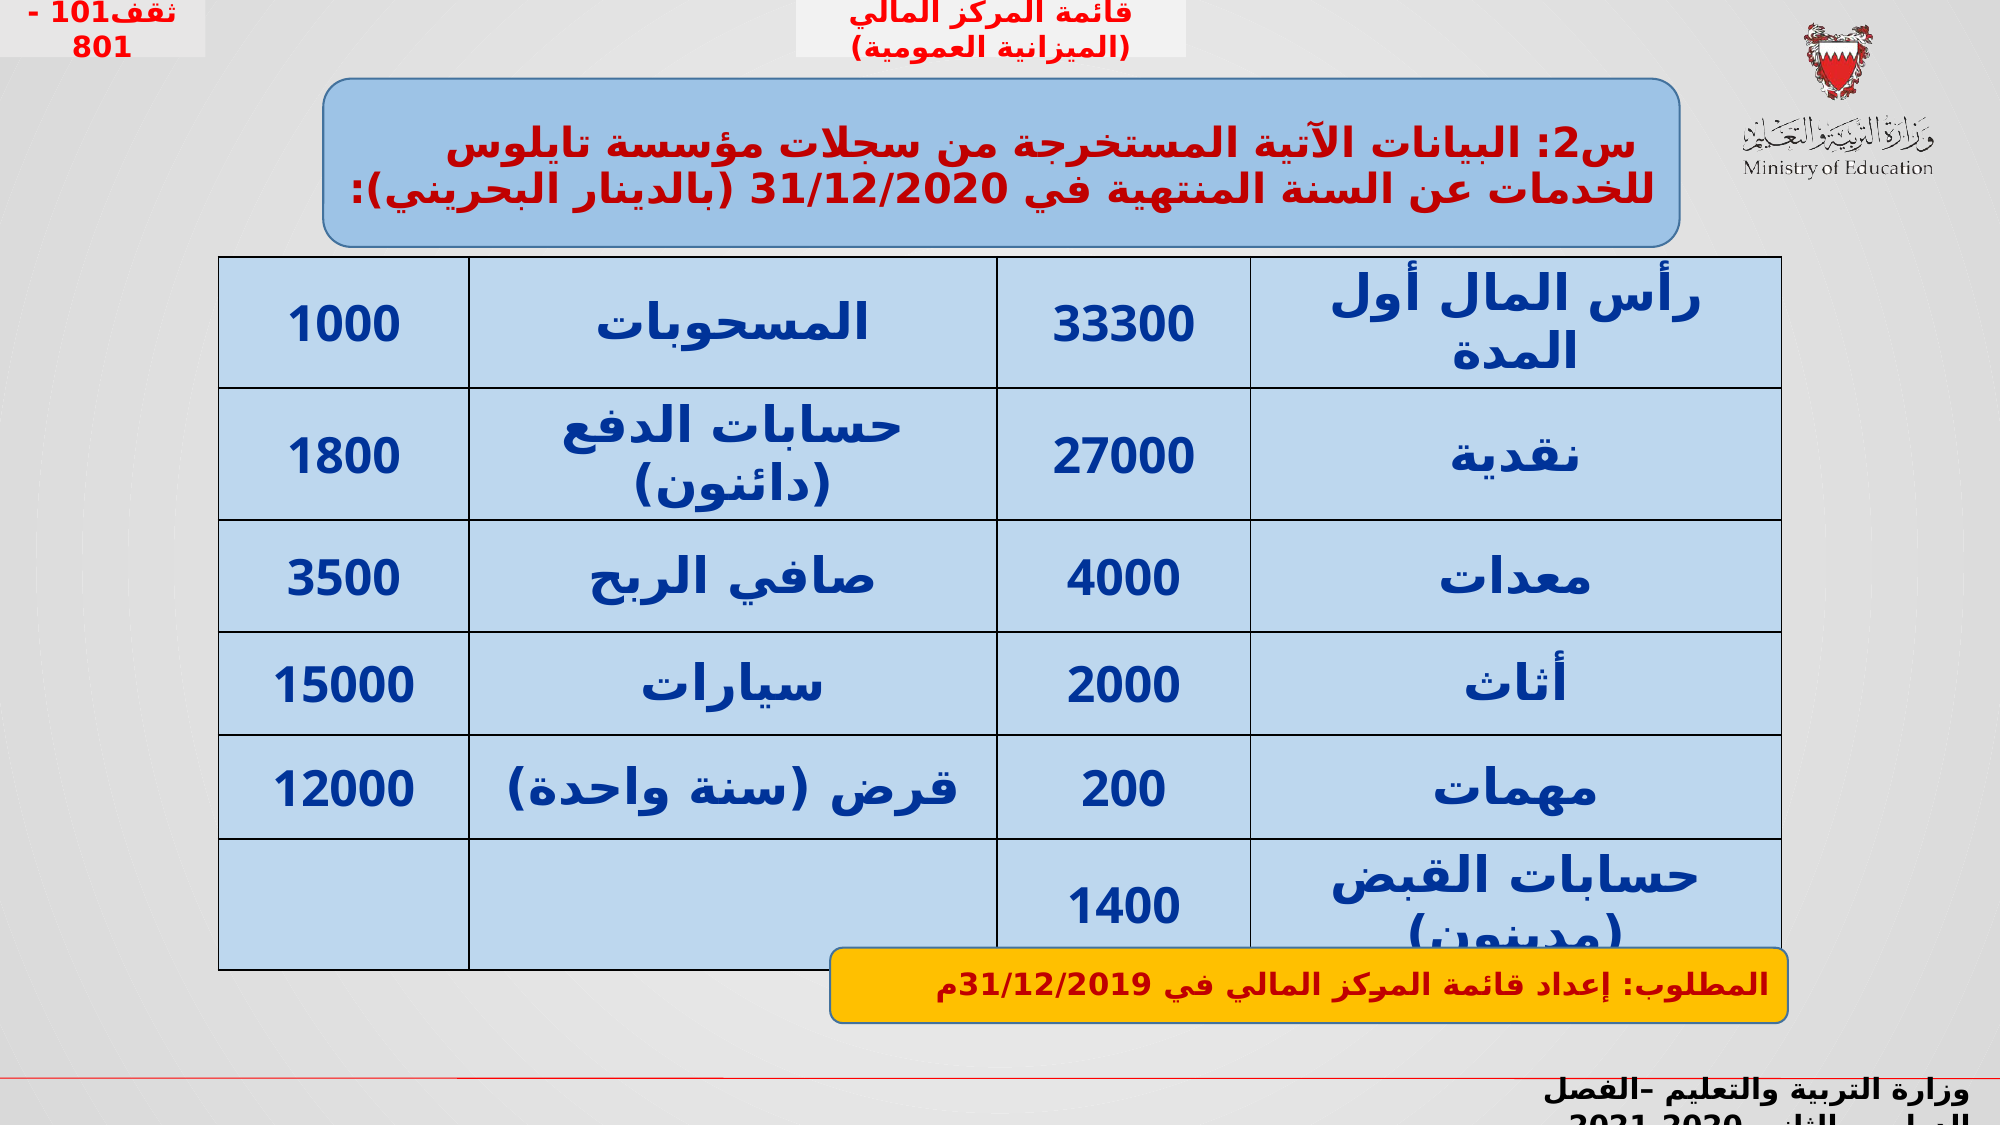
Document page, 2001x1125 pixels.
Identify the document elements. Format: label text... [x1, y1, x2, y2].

table_cell حسابات القبض (مدينون) [1251, 840, 1781, 947]
table_cell 2000 [998, 633, 1250, 734]
table_cell [470, 840, 996, 969]
text_box قائمة المركز المالي (الميزانية العمومية) [795, 0, 1187, 58]
table_cell حسابات الدفع (دائنون) [470, 389, 996, 519]
text_box المطلوب: إعداد قائمة المركز المالي في 31/12/2019م [829, 946, 1789, 1025]
table_cell 200 [998, 736, 1250, 838]
table_cell سيارات [470, 633, 996, 734]
table_header المسحوبات [470, 258, 996, 387]
table_cell نقدية [1251, 389, 1781, 519]
text_box وزارة التربية والتعليم –الفصل الدراسي الثاني 2020-2021م [1424, 1079, 1986, 1125]
table_cell 12000 [219, 736, 468, 838]
table_cell صافي الربح [470, 521, 996, 631]
table_header رأس المال أول المدة [1251, 258, 1781, 387]
table_cell 4000 [998, 521, 1250, 631]
table_cell أثاث [1251, 633, 1781, 734]
text_box ثقف101 - 801 [0, 0, 206, 58]
table_cell 1400 [998, 840, 1250, 946]
table_cell 27000 [998, 389, 1250, 519]
text_box وزارة التربية والتعليم –الفصل الدراسي الثاني 2020-2021م [1424, 1073, 1986, 1078]
text_box س2: البيانات الآتية المستخرجة من سجلات مؤسسة تايلوس للخدمات عن السنة المنتهية في 31/12/2020 (بالدينار البحريني): [322, 77, 1681, 248]
table_header 33300 [998, 258, 1250, 387]
table_cell قرض (سنة واحدة) [470, 736, 996, 838]
table_header 1000 [219, 258, 468, 387]
table_cell 1800 [219, 389, 468, 519]
table_cell [219, 840, 468, 969]
table_cell معدات [1251, 521, 1781, 631]
table_cell 15000 [219, 633, 468, 734]
table_cell 3500 [219, 521, 468, 631]
table_cell مهمات [1251, 736, 1781, 838]
picture [1705, 0, 1976, 208]
